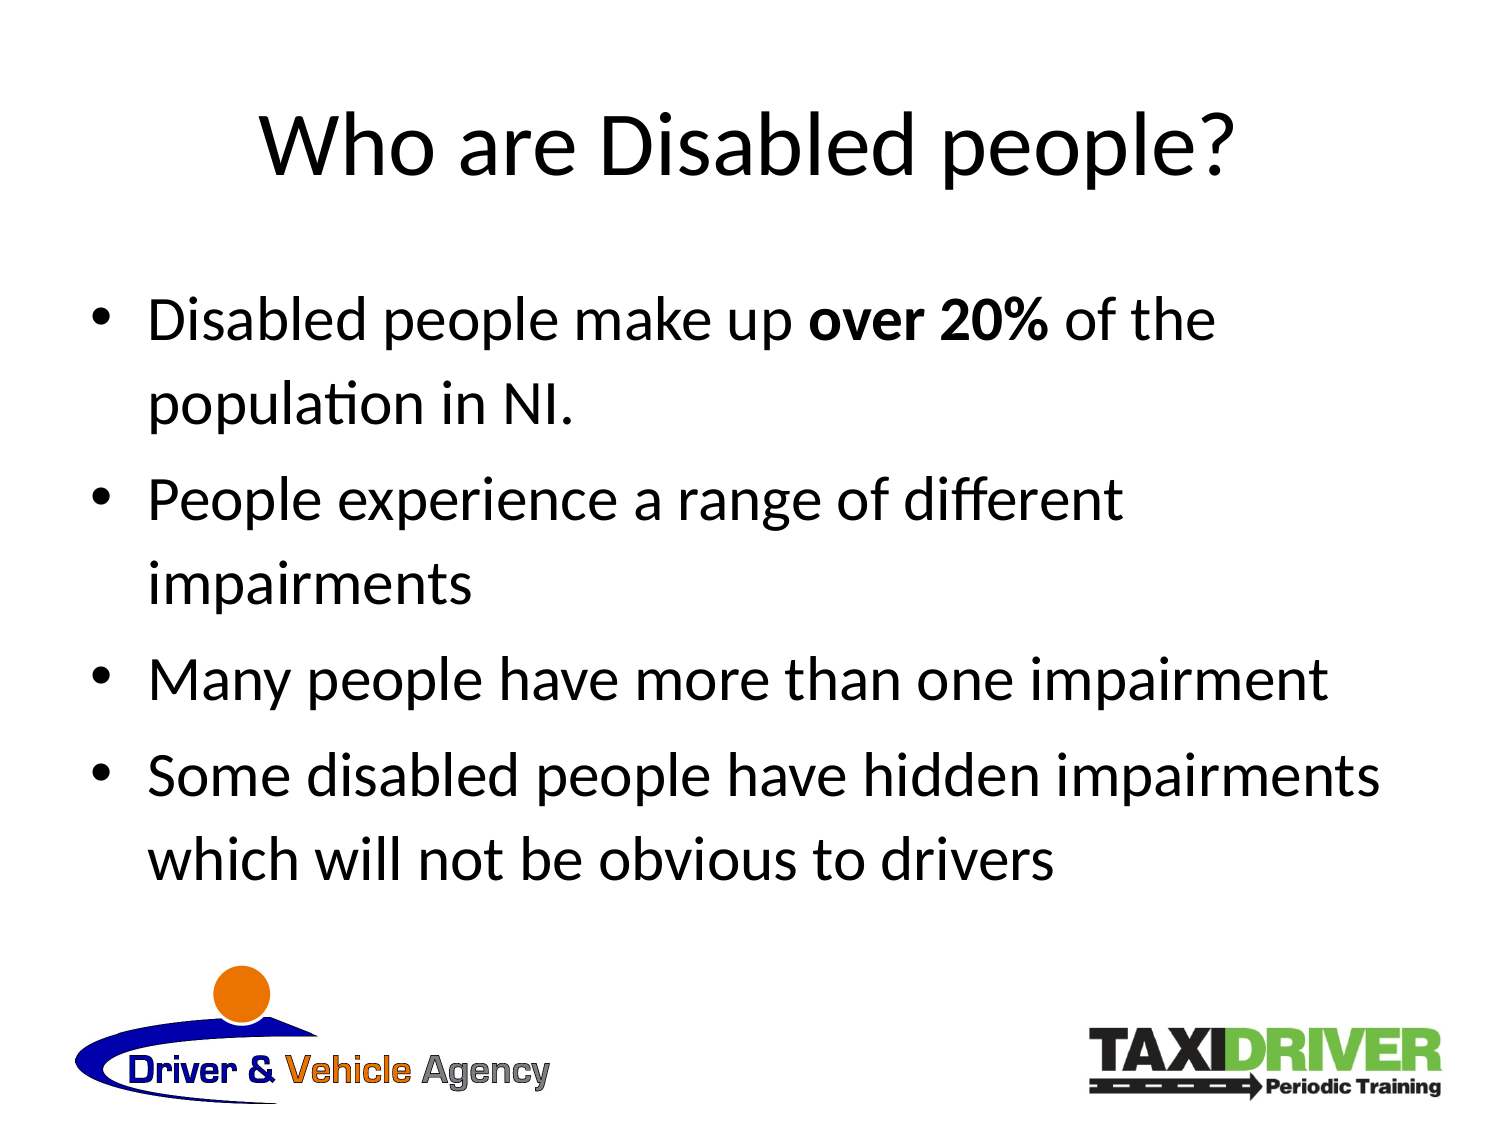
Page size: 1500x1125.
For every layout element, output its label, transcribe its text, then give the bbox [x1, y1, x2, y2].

picture [1074, 1012, 1456, 1109]
title Who are Disabled people? [75, 45, 1425, 233]
picture [75, 962, 550, 1104]
list Disabled people make up over 20% of the population in NI. People experience a range of different impairments Many people have more than one impairment Some disabled people have hidden impairments which will not be obvious to drivers [75, 262, 1425, 955]
